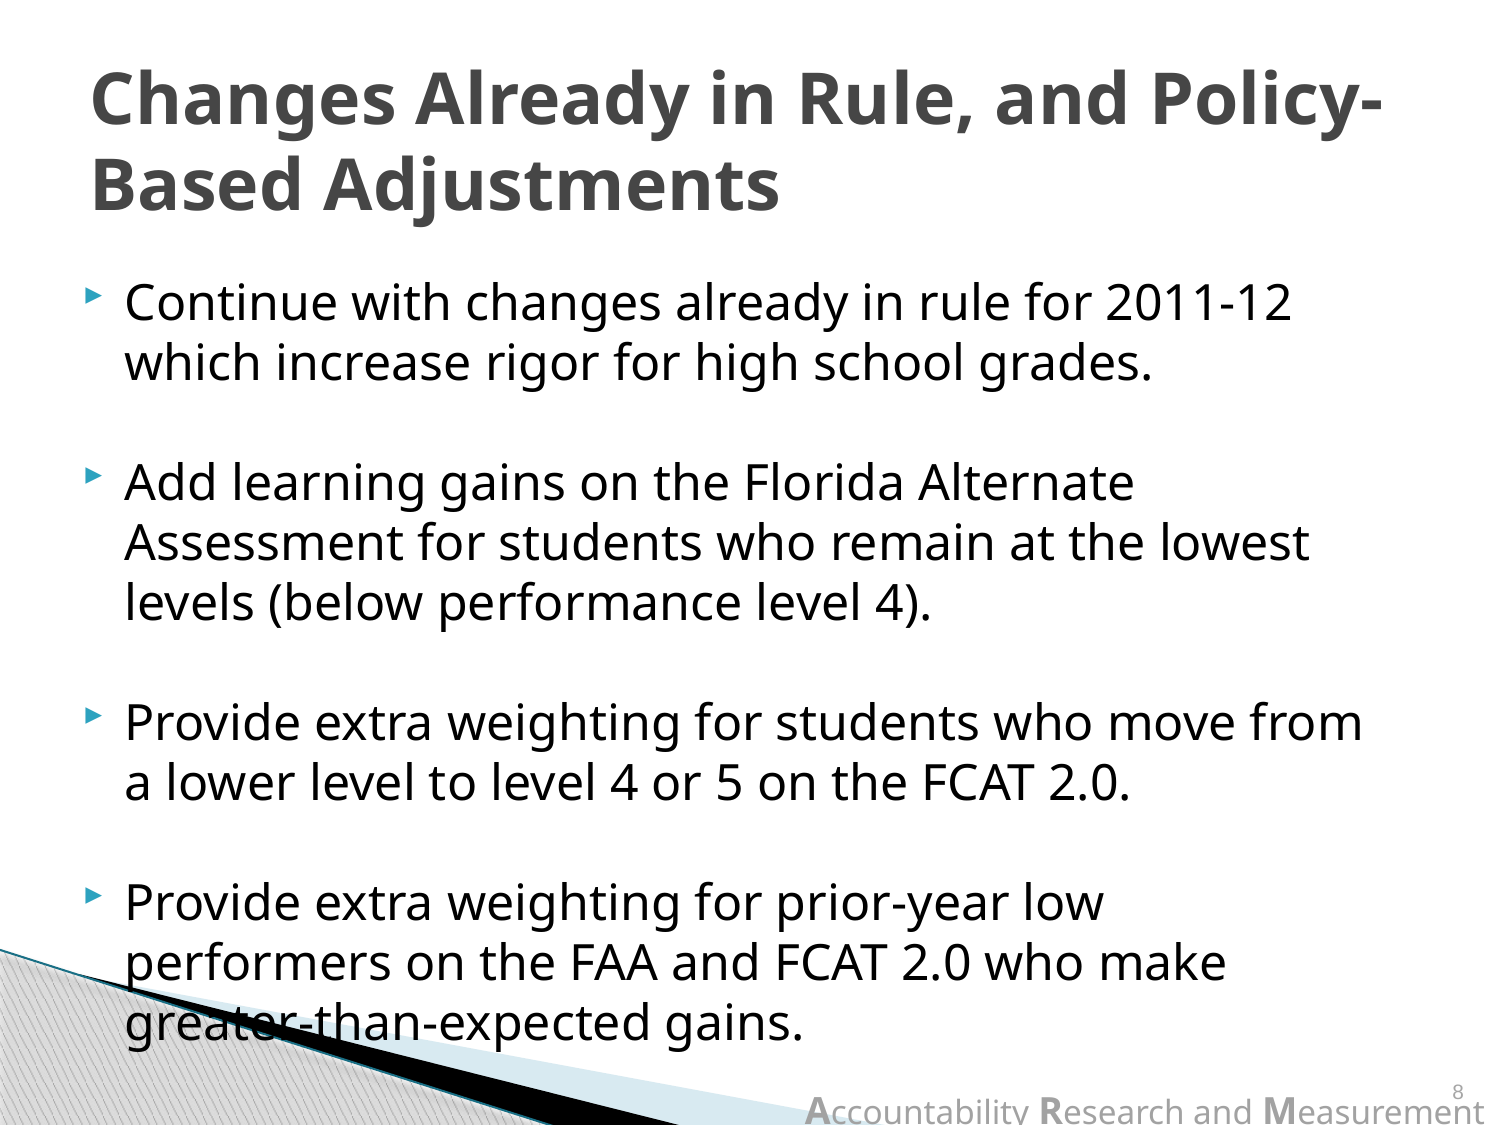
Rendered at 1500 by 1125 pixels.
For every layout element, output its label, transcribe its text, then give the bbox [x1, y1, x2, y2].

list Continue with changes already in rule for 2011-12 which increase rigor for high school grades. Add learning gains on the Florida Alternate Assessment for students who remain at the lowest levels (below performance level 4). Provide extra weighting for students who move from a lower level to level 4 or 5 on the FCAT 2.0. Provide extra weighting for prior-year low performers on the FAA and FCAT 2.0 who make greater-than-expected gains. [50, 262, 1388, 1063]
slide_number 8 [1418, 1051, 1479, 1112]
title Changes Already in Rule, and Policy-Based Adjustments [75, 45, 1425, 233]
